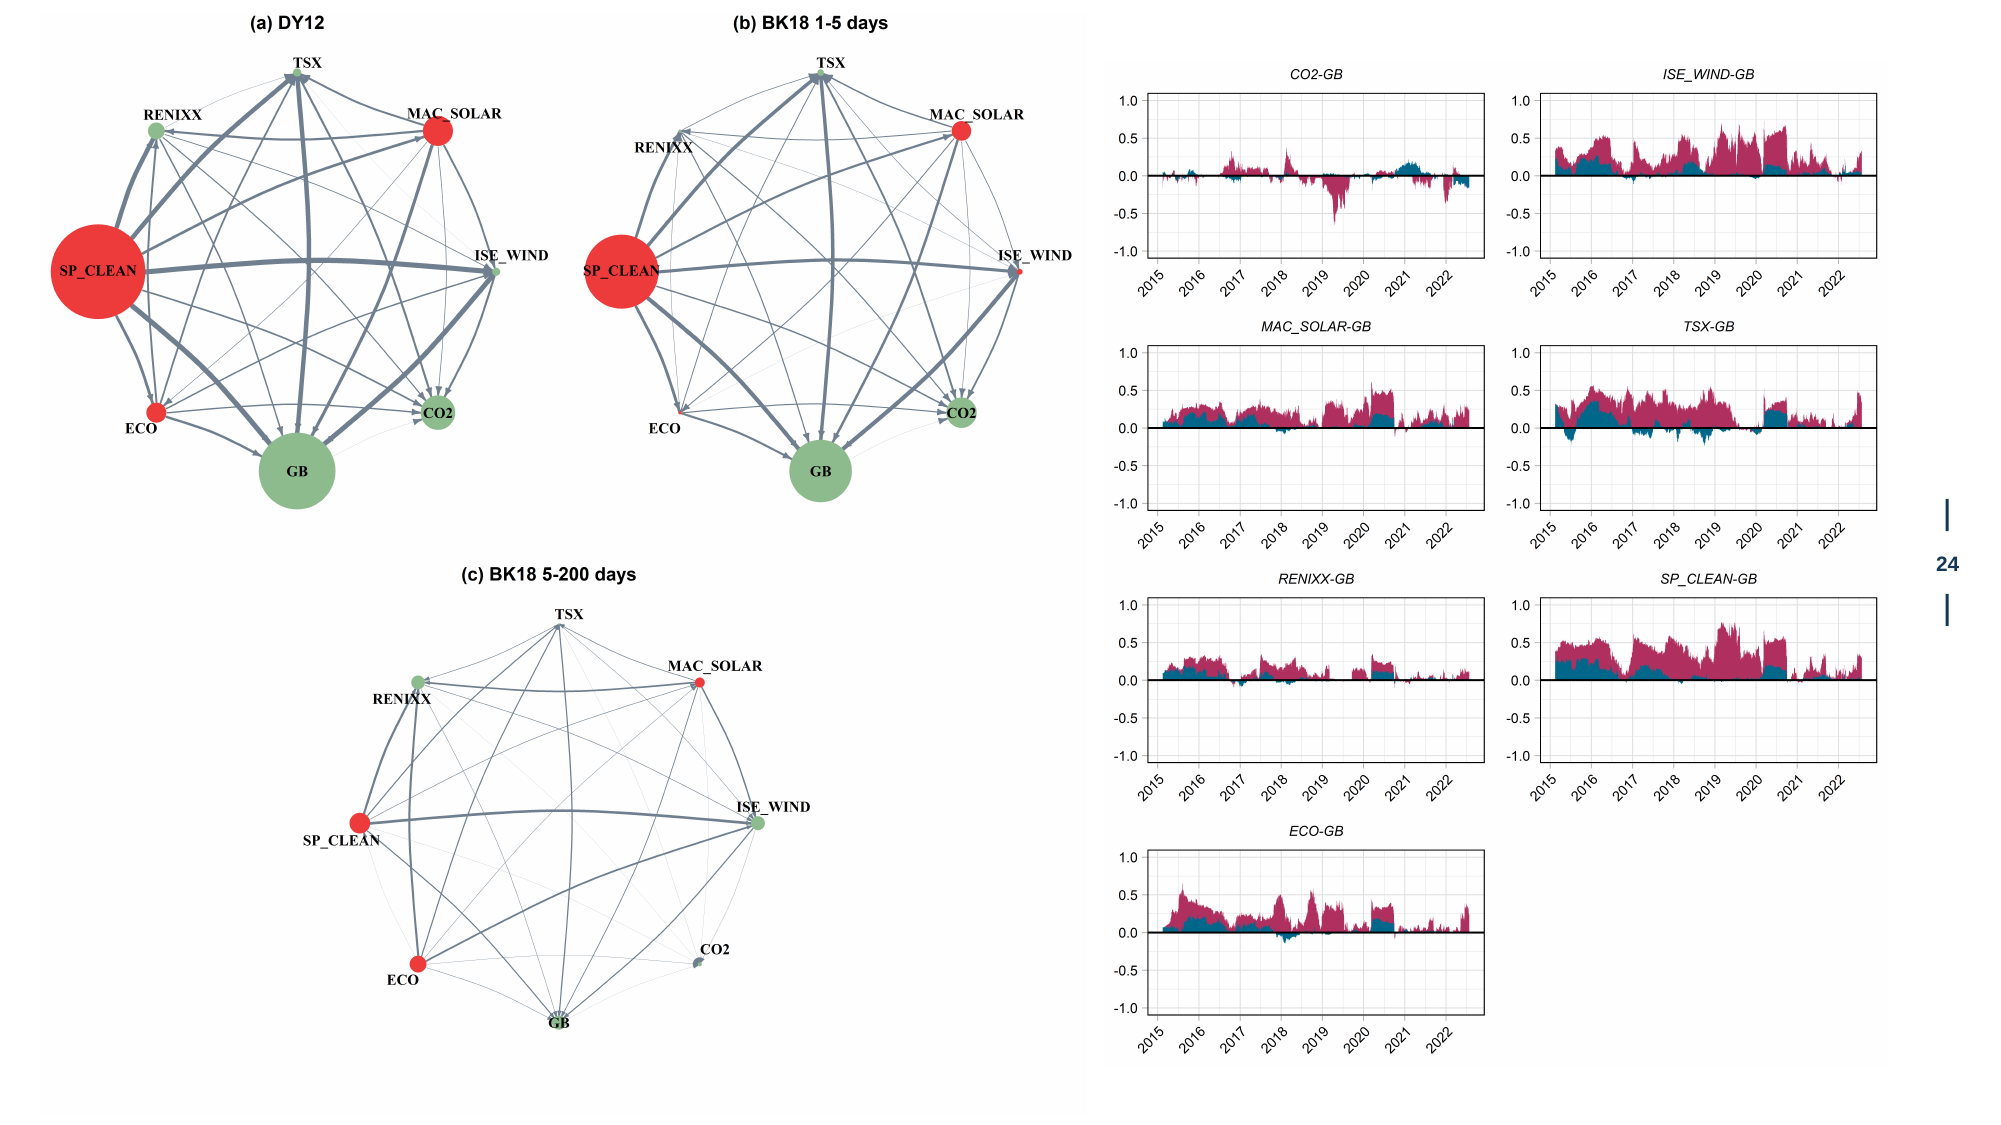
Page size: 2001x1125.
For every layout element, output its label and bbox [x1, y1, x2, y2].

picture [40, 11, 1087, 1114]
picture [1103, 58, 1888, 1067]
